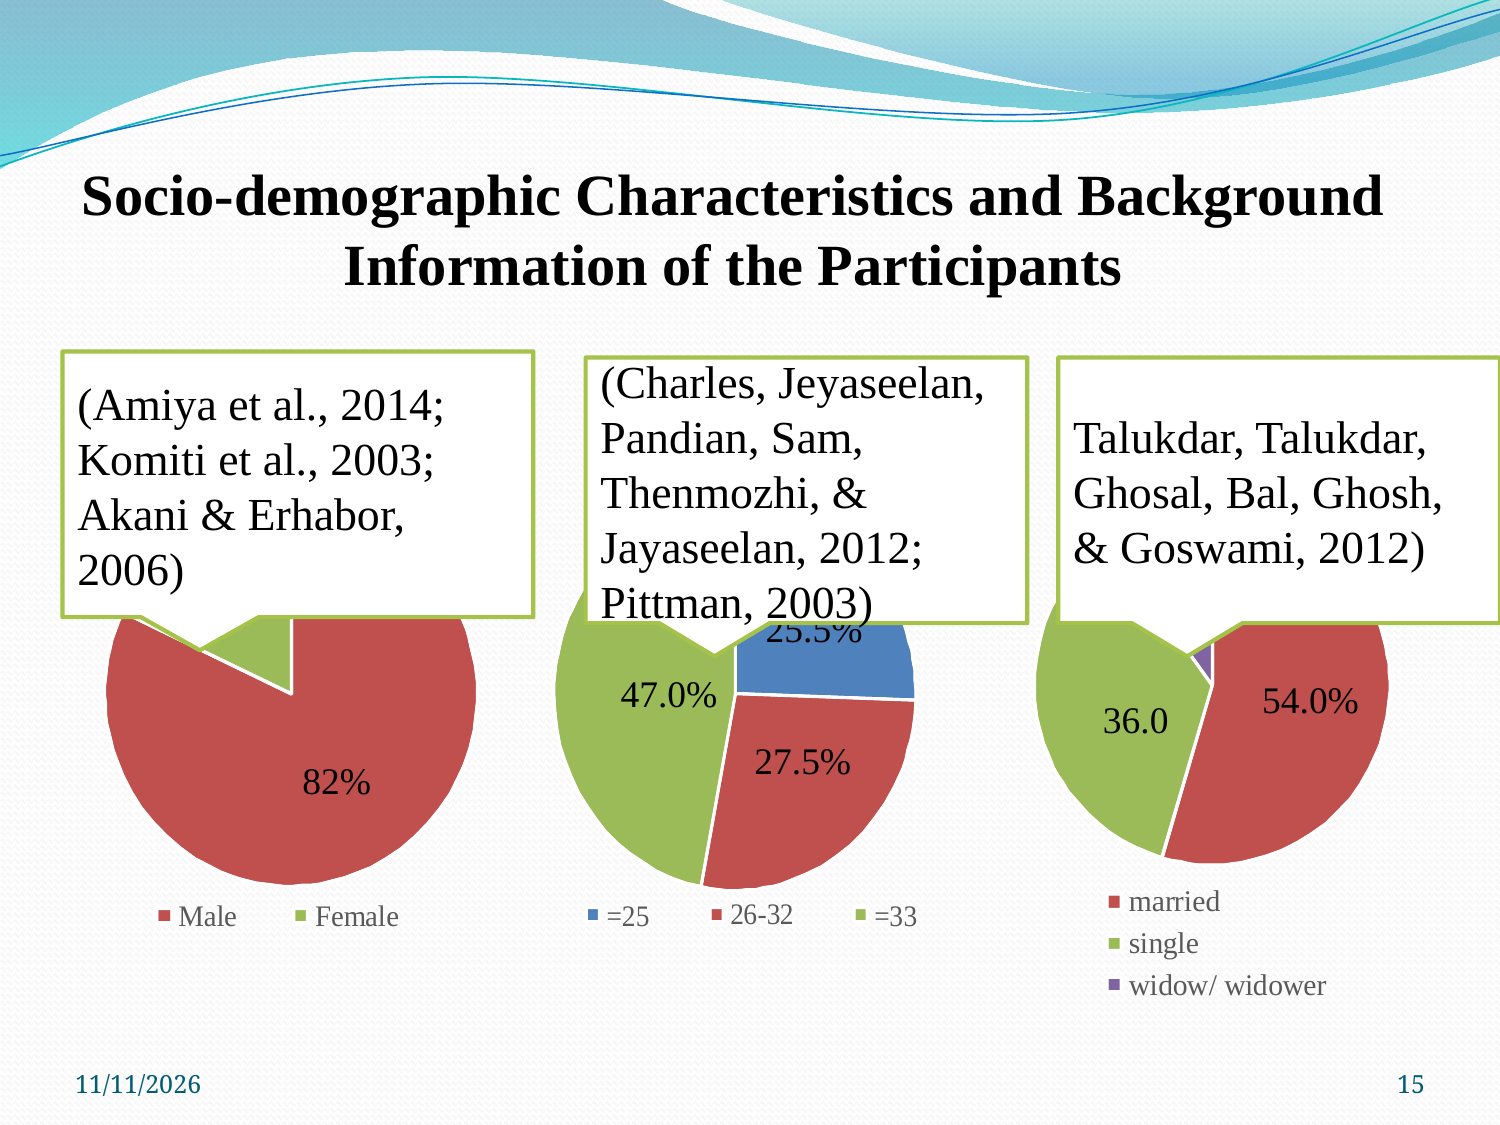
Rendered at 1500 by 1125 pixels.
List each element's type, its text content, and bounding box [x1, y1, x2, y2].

slide_number 15 [1299, 1042, 1425, 1103]
text_box (Amiya et al., 2014; Komiti et al., 2003; Akani & Erhabor, 2006) [60, 349, 536, 432]
list Socio-demographic Characteristics and Background Information of the Participants [8, 149, 1459, 923]
table_cell History of Substance Abuse No Yes [486, 433, 493, 959]
text_box Talukdar, Talukdar, Ghosal, Bal, Ghosh, & Goswami, 2012) [1056, 355, 1500, 626]
text_box (Charles, Jeyaseelan, Pandian, Sam, Thenmozhi, & Jayaseelan, 2012; Pittman, 2003) [583, 355, 1030, 434]
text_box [49, 433, 488, 959]
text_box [493, 428, 977, 963]
table_cell 0.94 [42, 434, 49, 923]
table_header Confidence Interval [1448, 438, 1453, 626]
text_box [977, 435, 1448, 1019]
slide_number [75, 1042, 425, 1103]
table_cell 1 2.24 [970, 436, 977, 963]
